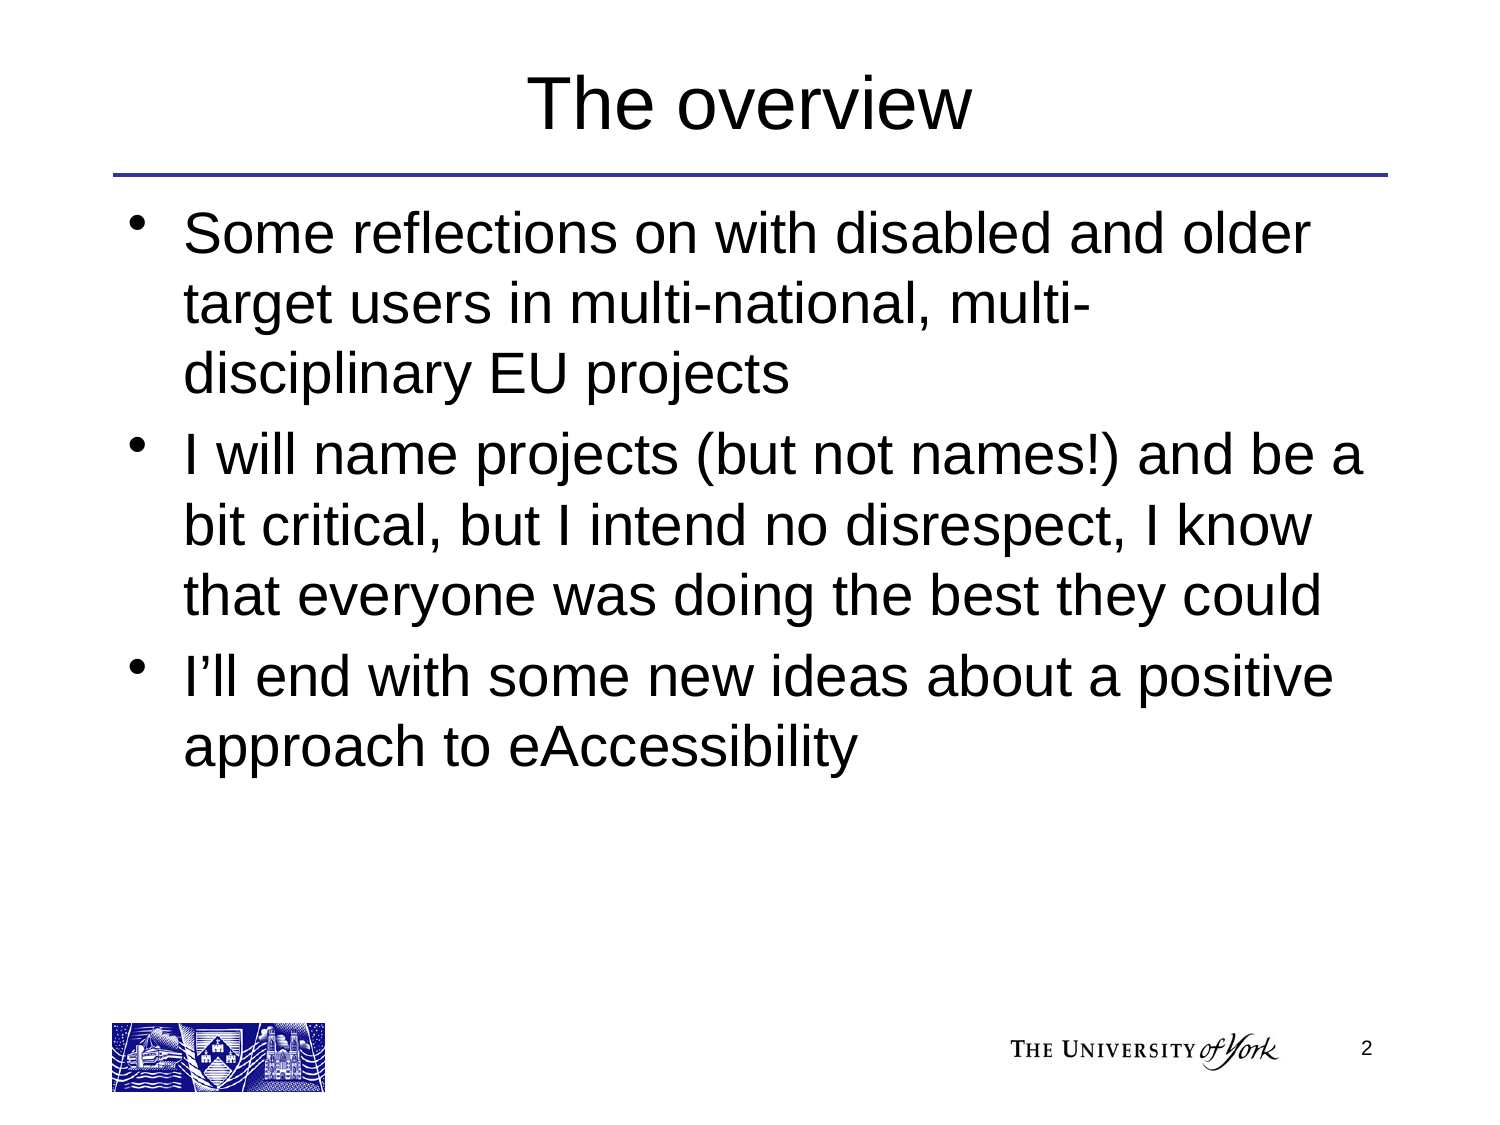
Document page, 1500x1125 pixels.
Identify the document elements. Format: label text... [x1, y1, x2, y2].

picture [112, 1023, 325, 1092]
slide_number 2 [1074, 1024, 1388, 1101]
picture [999, 1024, 1074, 1079]
list Some reflections on with disabled and older target users in multi-national, multi-disciplinary EU projects I will name projects (but not names!) and be a bit critical, but I intend no disrespect, I know that everyone was doing the best they could I’ll end with some new ideas about a positive approach to eAccessibility [112, 187, 1388, 1000]
title The overview [112, 37, 1388, 163]
